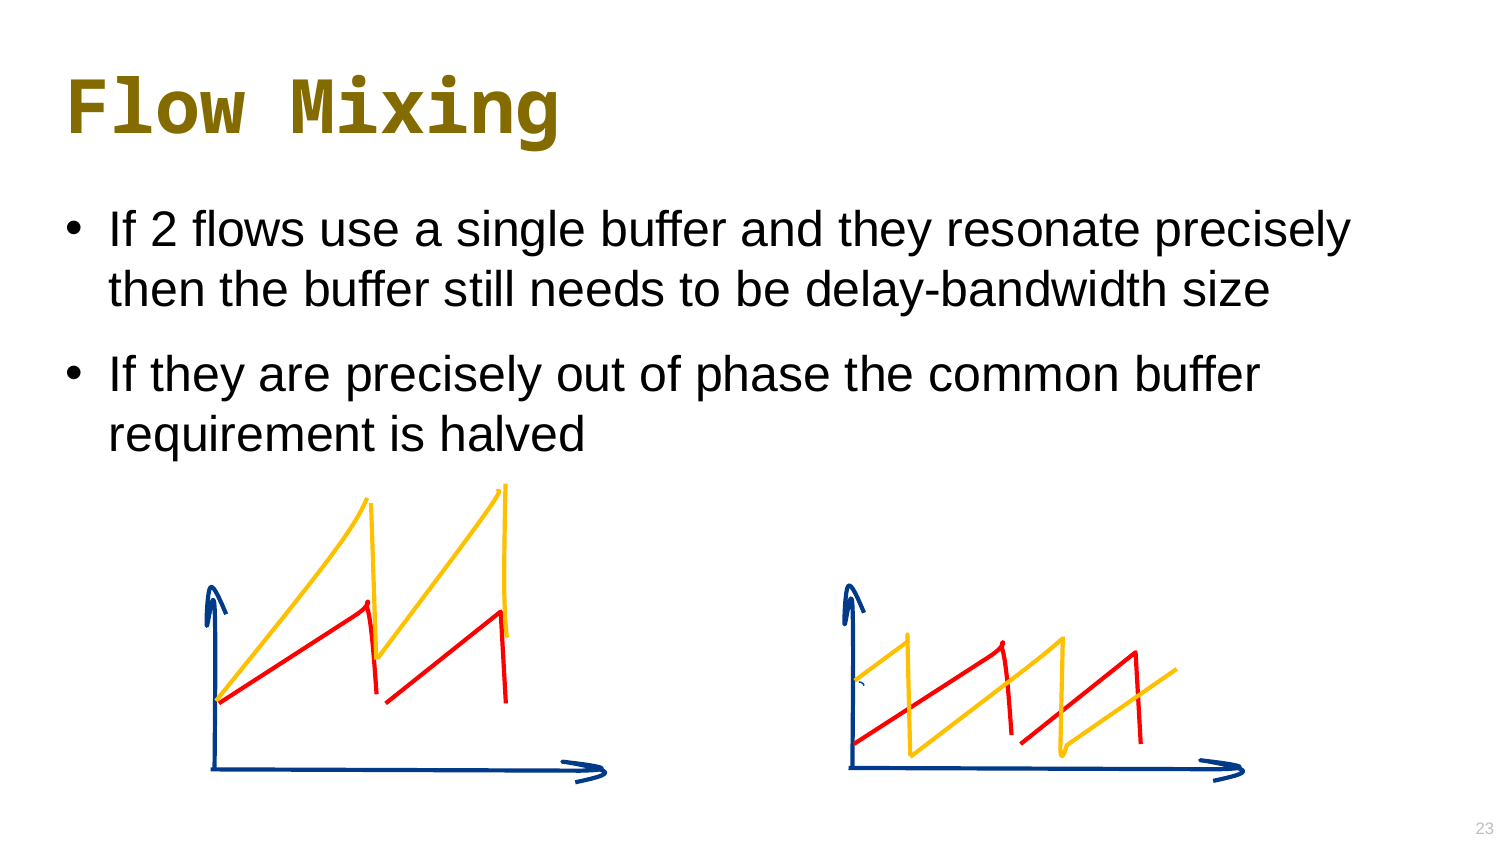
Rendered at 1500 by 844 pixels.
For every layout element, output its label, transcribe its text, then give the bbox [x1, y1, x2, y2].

list If 2 flows use a single buffer and they resonate precisely then the buffer still needs to be delay-bandwidth size If they are precisely out of phase the common buffer requirement is halved [64, 196, 1436, 760]
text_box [844, 585, 1244, 782]
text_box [206, 586, 606, 783]
slide_number 23 [1446, 811, 1495, 839]
title Flow Mixing [64, 33, 1436, 175]
text_box [502, 483, 508, 584]
text_box [303, 497, 370, 584]
text_box [368, 503, 376, 584]
text_box [430, 488, 502, 584]
